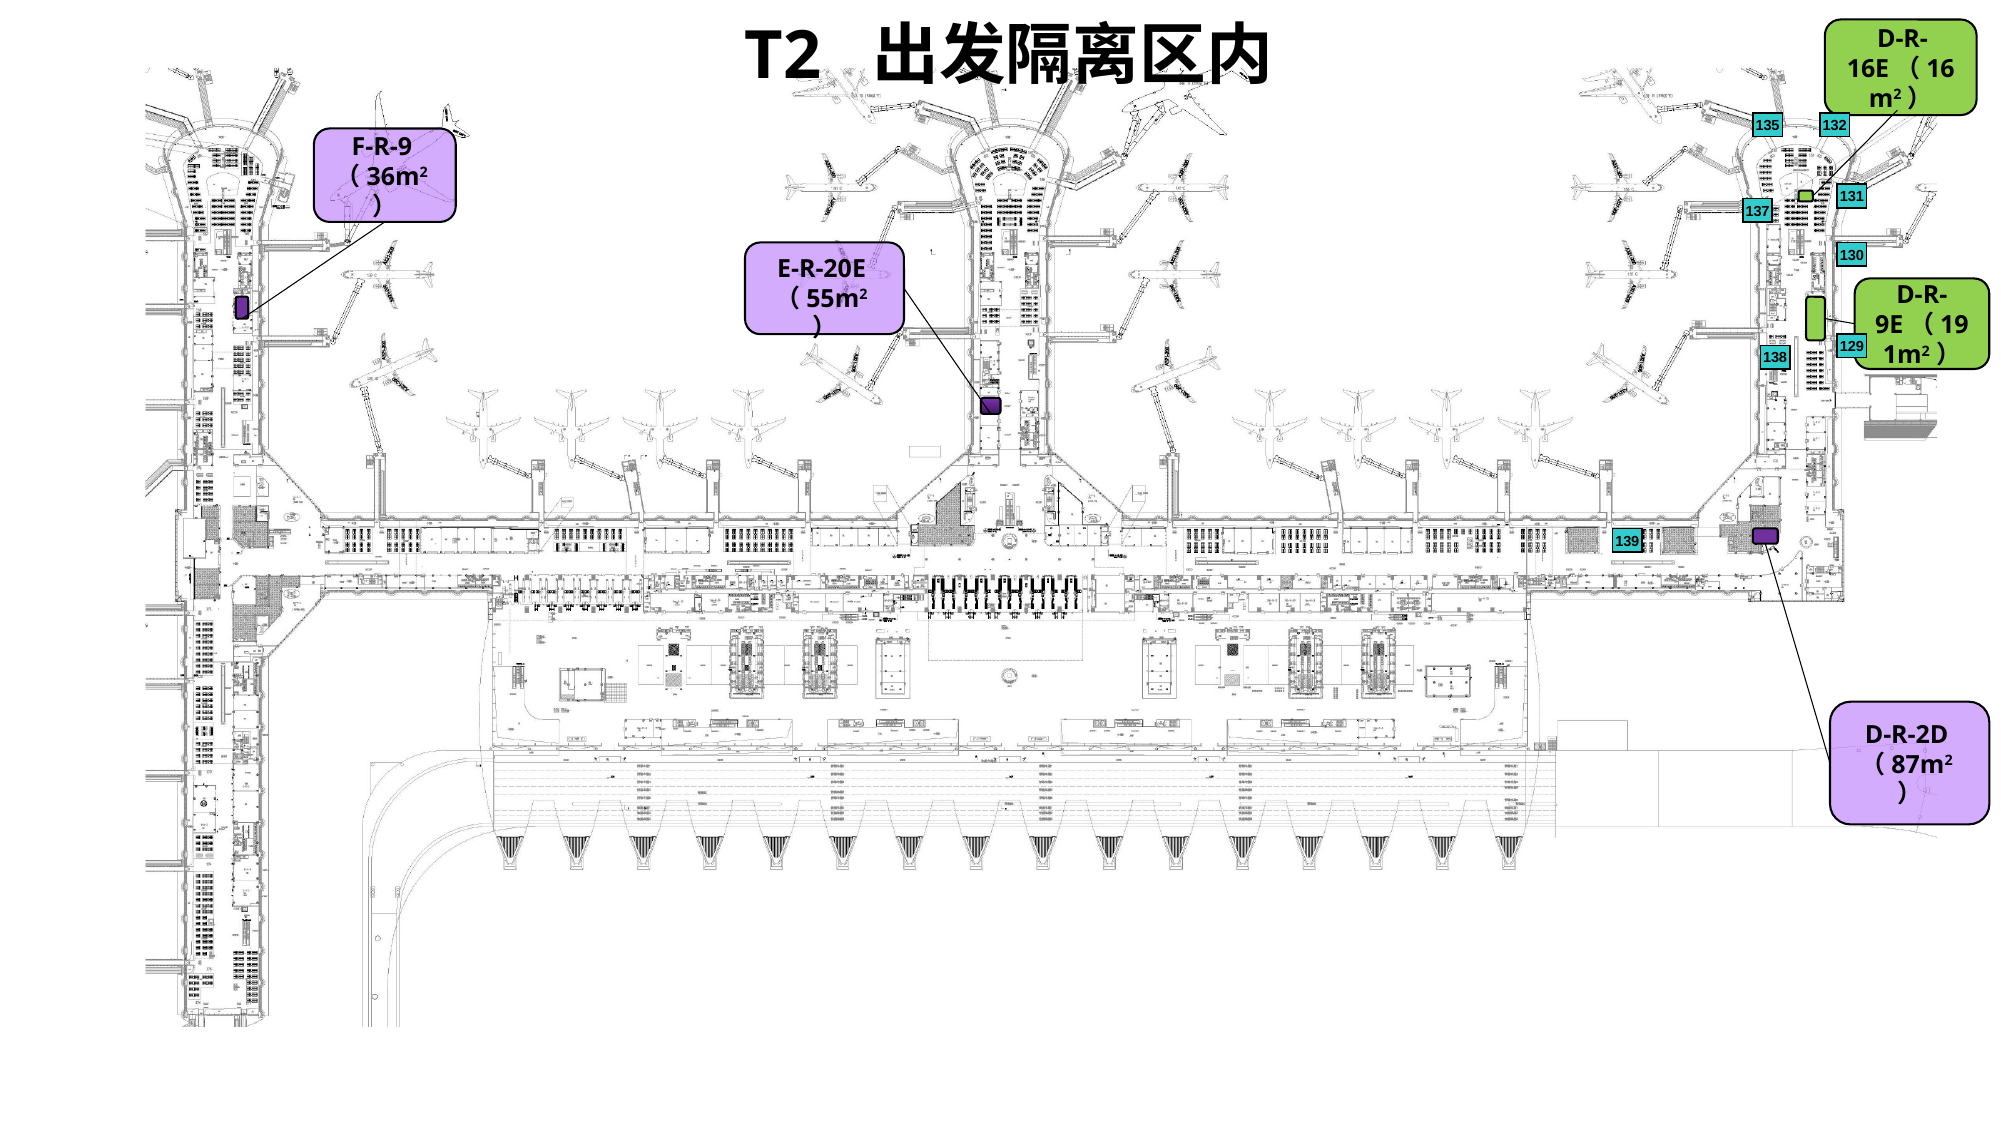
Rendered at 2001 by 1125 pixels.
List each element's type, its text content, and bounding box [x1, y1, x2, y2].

text_box D-R-16E（16m2） [1937, 18, 1978, 117]
text_box D-R-2D（87m2） [1937, 700, 1991, 826]
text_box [1765, 543, 1830, 764]
text_box D-R-9E（191m2） [1937, 277, 1991, 371]
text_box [903, 288, 991, 414]
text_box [1824, 318, 1855, 324]
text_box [1812, 110, 1898, 197]
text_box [62, 4, 1937, 1027]
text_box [241, 221, 385, 319]
